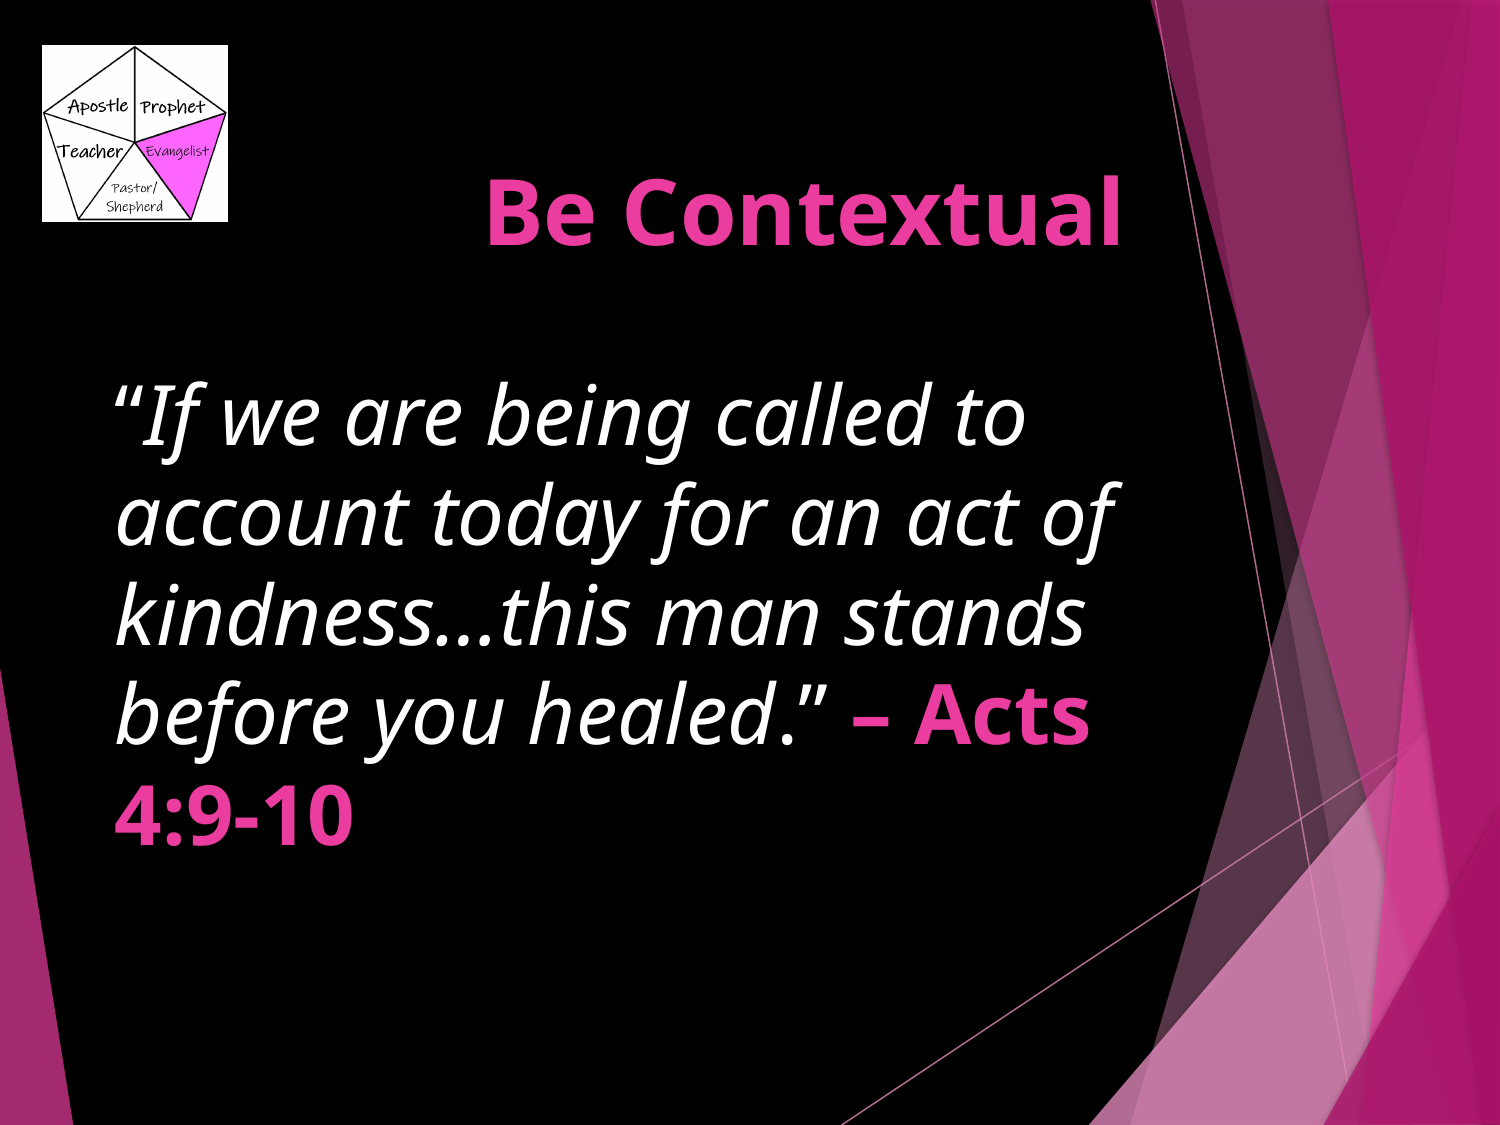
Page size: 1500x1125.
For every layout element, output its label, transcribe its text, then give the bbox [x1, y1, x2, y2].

list “If we are being called to account today for an act of kindness…this man stands before you healed.” – Acts 4:9-10 [99, 354, 1142, 992]
picture [42, 45, 228, 222]
title Be Contextual [99, 99, 1142, 317]
